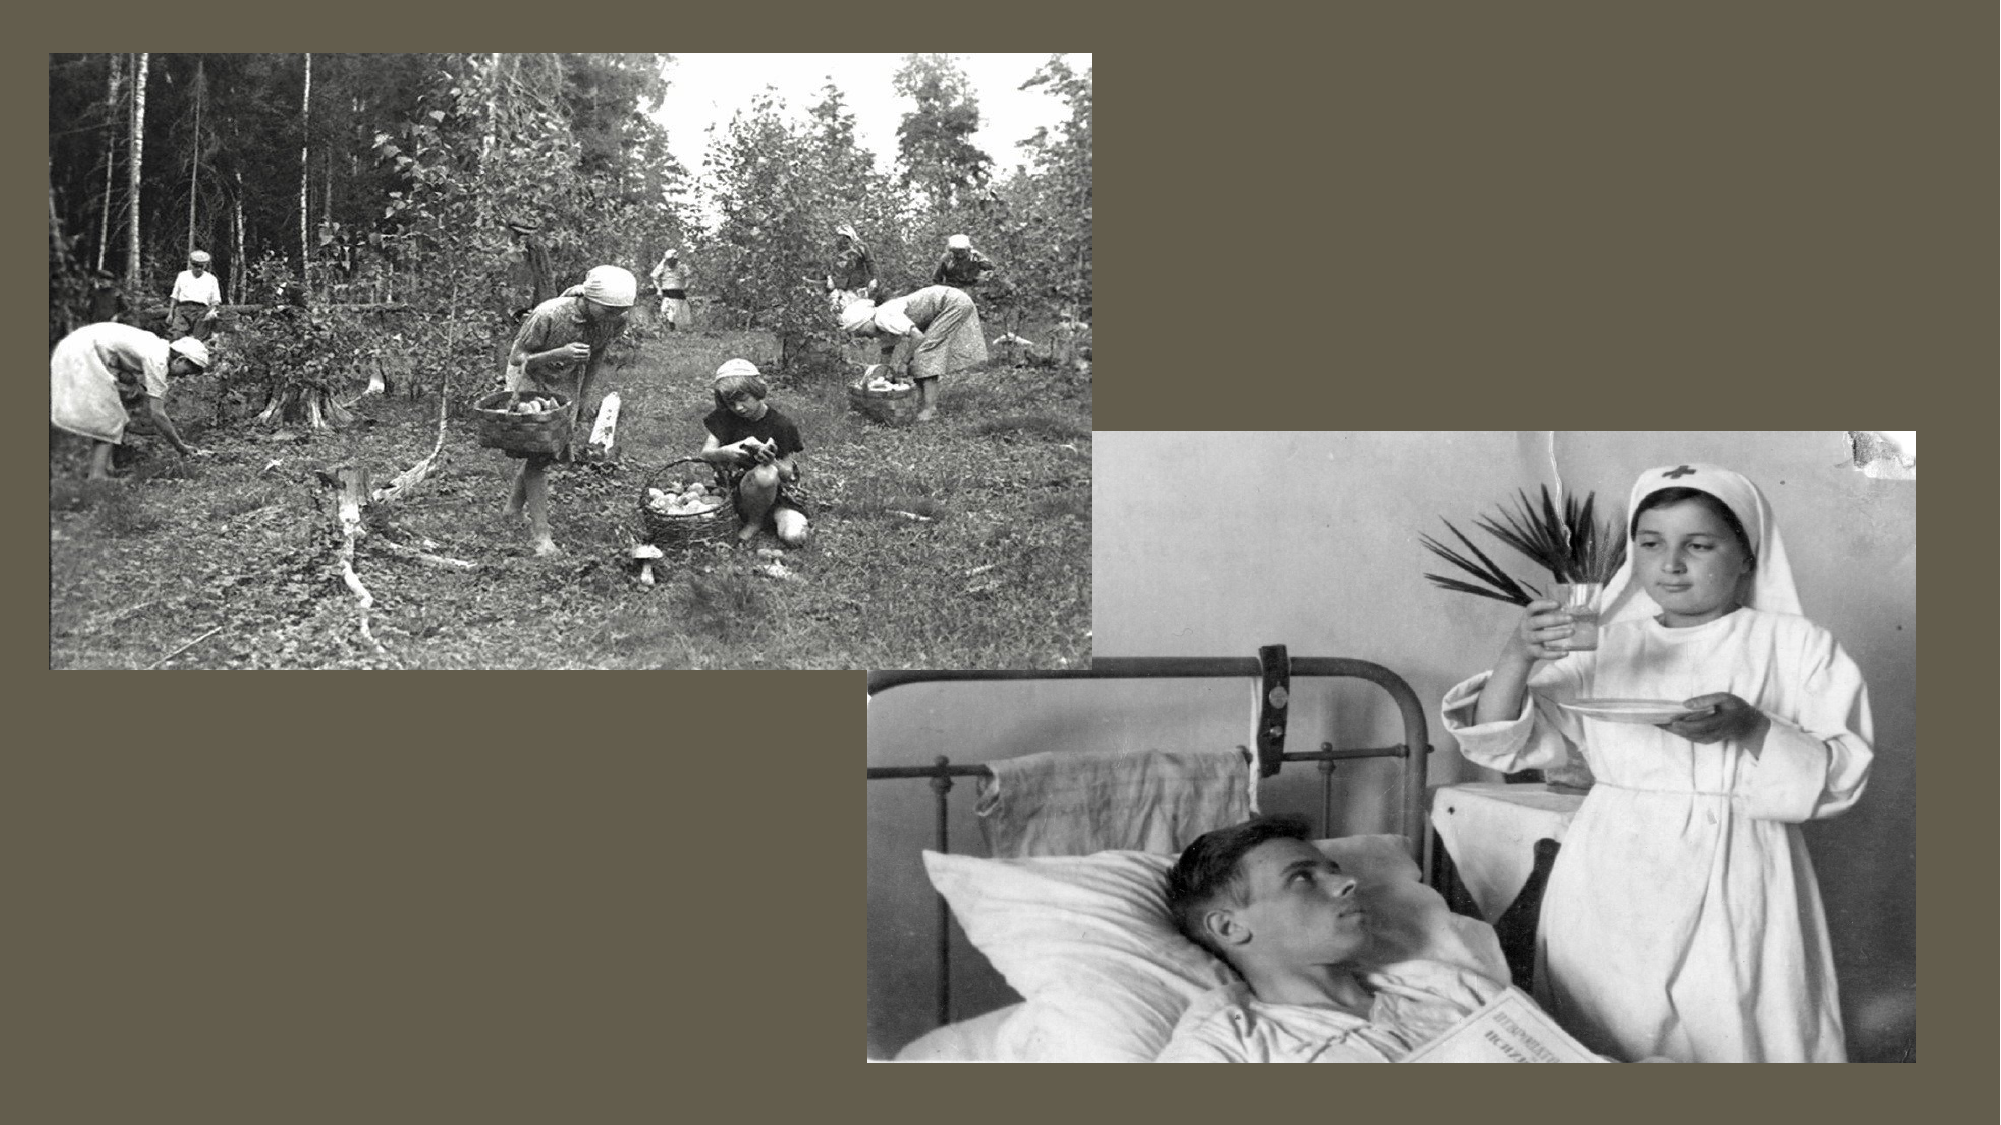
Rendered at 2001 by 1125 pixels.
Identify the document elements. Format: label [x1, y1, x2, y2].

picture [49, 53, 1916, 1063]
